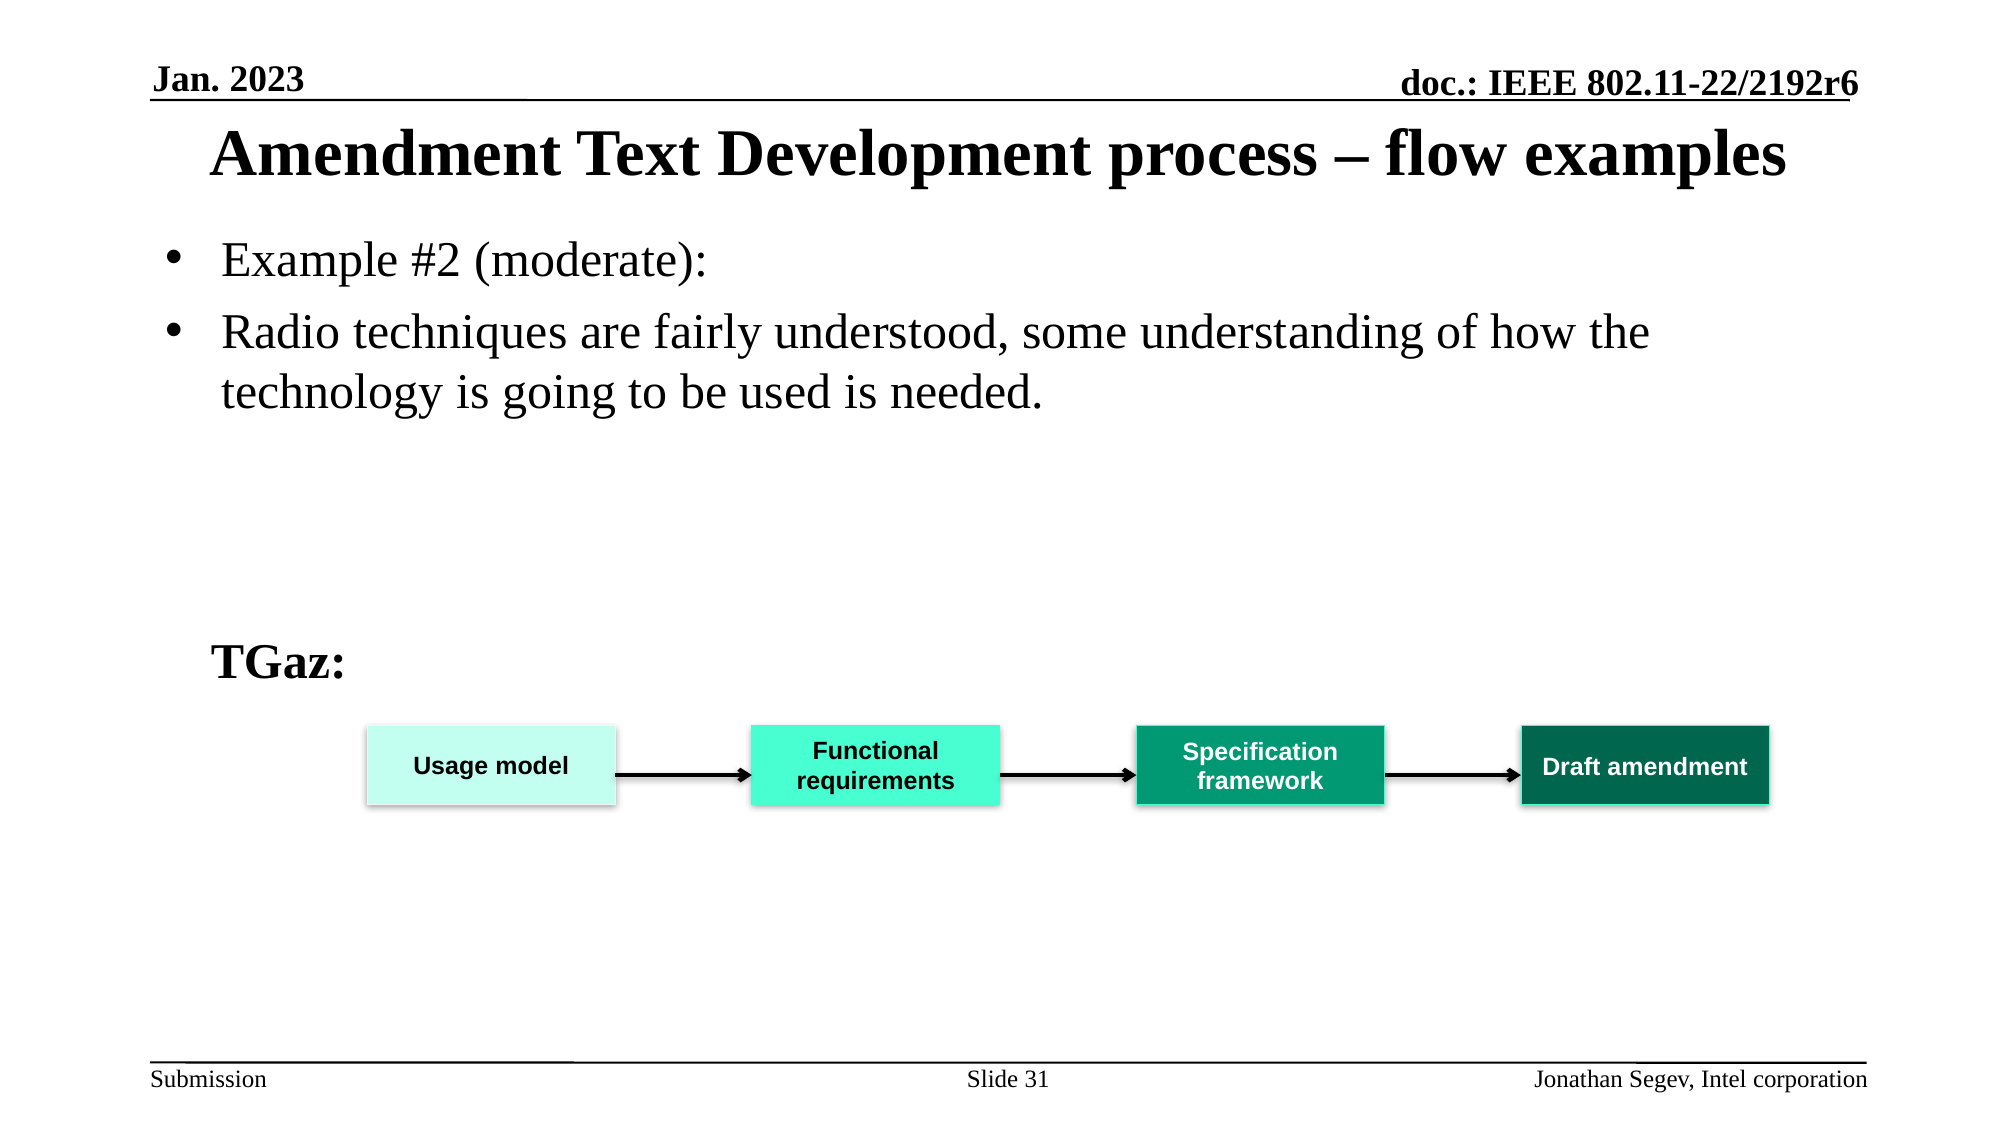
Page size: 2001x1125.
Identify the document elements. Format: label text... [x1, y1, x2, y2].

text_box TGaz: [196, 620, 539, 696]
list Example #2 (moderate): Radio techniques are fairly understood, some understanding of how the technology is going to be used is needed. [149, 218, 1850, 504]
slide_number Slide 31 [950, 1061, 1067, 1123]
text_box Draft amendment [1521, 725, 1770, 805]
text_box Functional requirements [751, 725, 1000, 805]
text_box Usage model [367, 725, 616, 805]
title Amendment Text Development process – flow examples [149, 112, 1850, 185]
text_box Specification framework [1136, 725, 1385, 805]
footer Jonathan Segev, Intel corporation [1171, 1061, 1869, 1093]
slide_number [152, 54, 563, 100]
